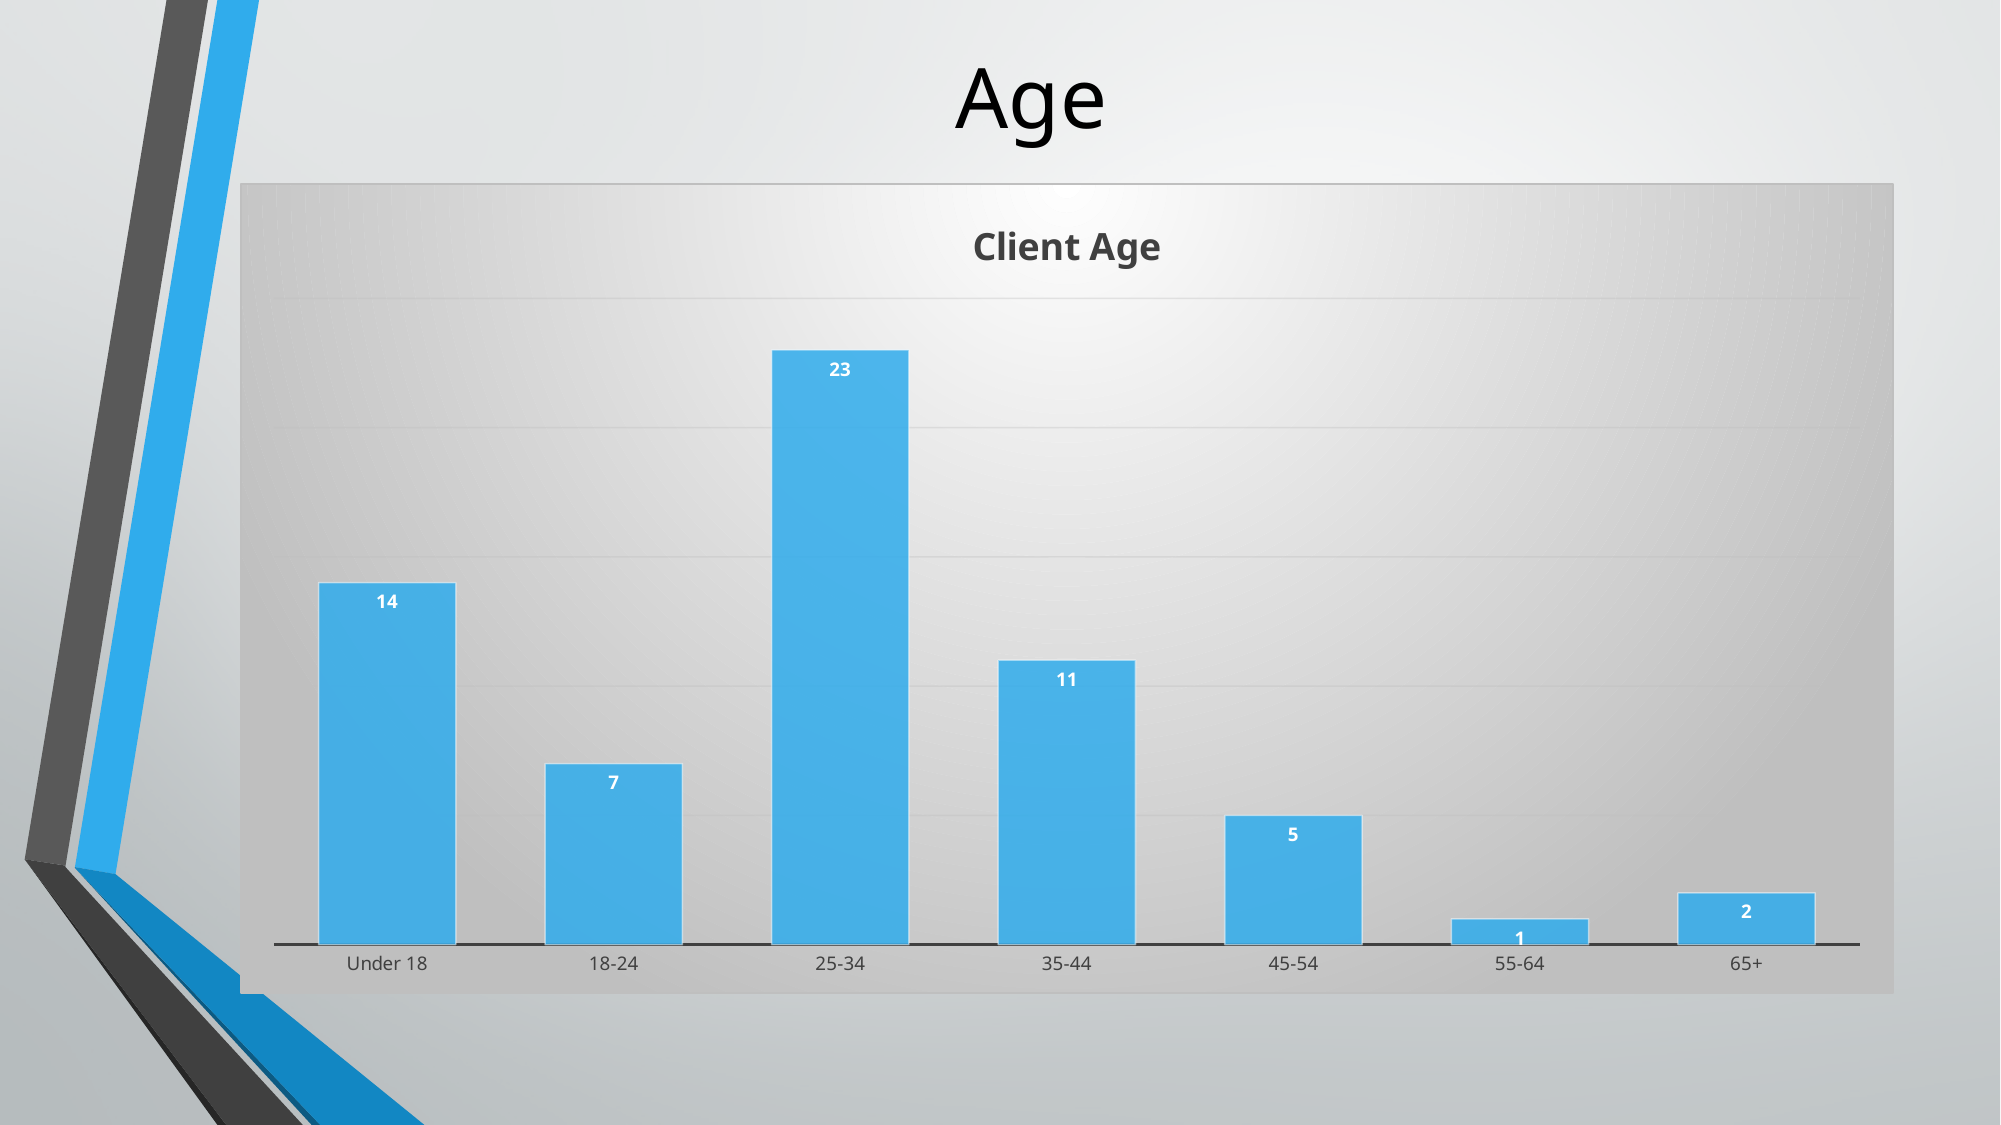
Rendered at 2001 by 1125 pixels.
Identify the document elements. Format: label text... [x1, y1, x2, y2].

chart [239, 183, 1894, 995]
title Age [169, 6, 1894, 184]
